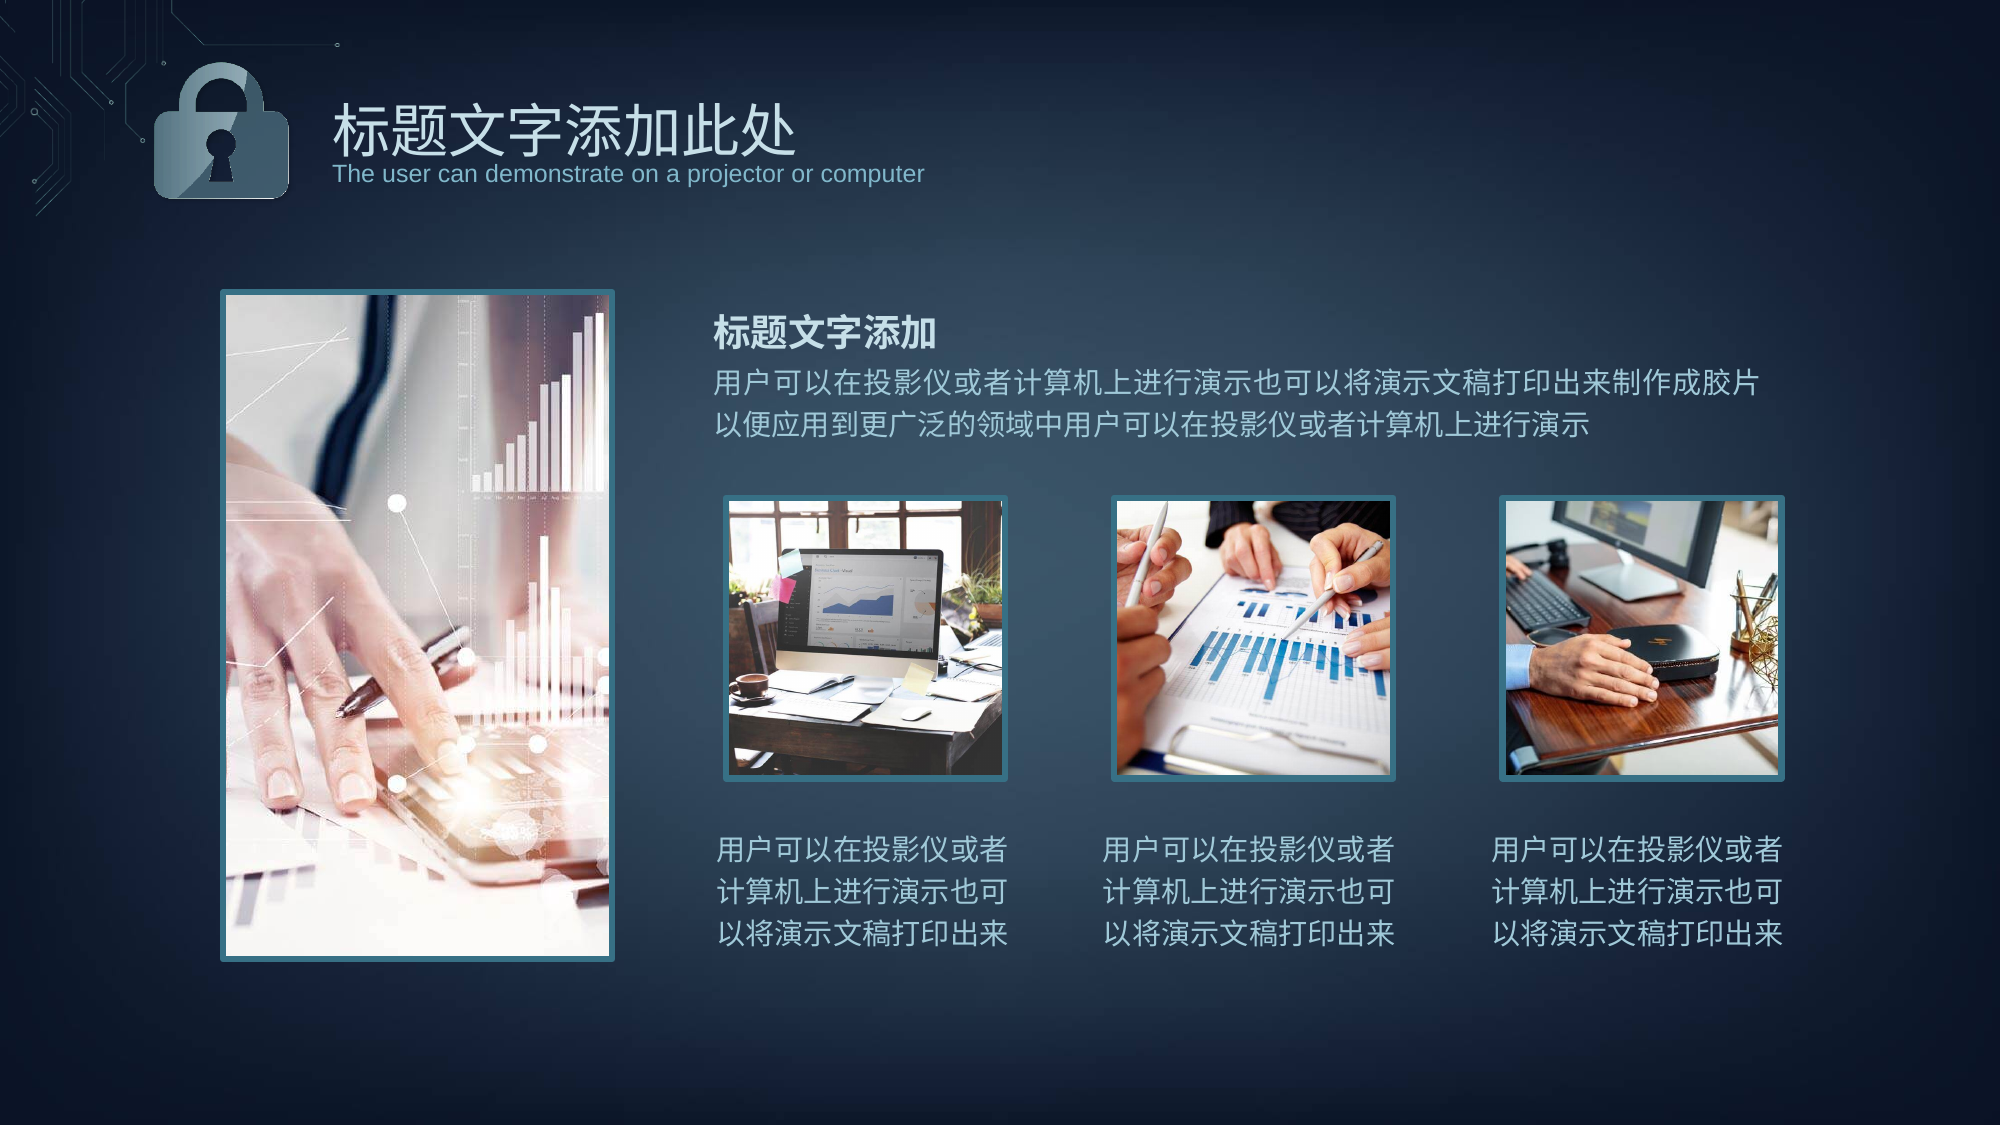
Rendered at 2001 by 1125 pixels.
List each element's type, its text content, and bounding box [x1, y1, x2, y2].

text_box 用户可以在投影仪或者计算机上进行演示也可以将演示文稿打印出来 [698, 816, 1027, 958]
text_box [698, 292, 1777, 450]
text_box 用户可以在投影仪或者计算机上进行演示也可以将演示文稿打印出来 [1085, 816, 1414, 958]
text_box 用户可以在投影仪或者计算机上进行演示也可以将演示文稿打印出来 [1473, 816, 1802, 958]
picture [0, 0, 2000, 1125]
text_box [317, 86, 1311, 196]
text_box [0, 0, 344, 247]
